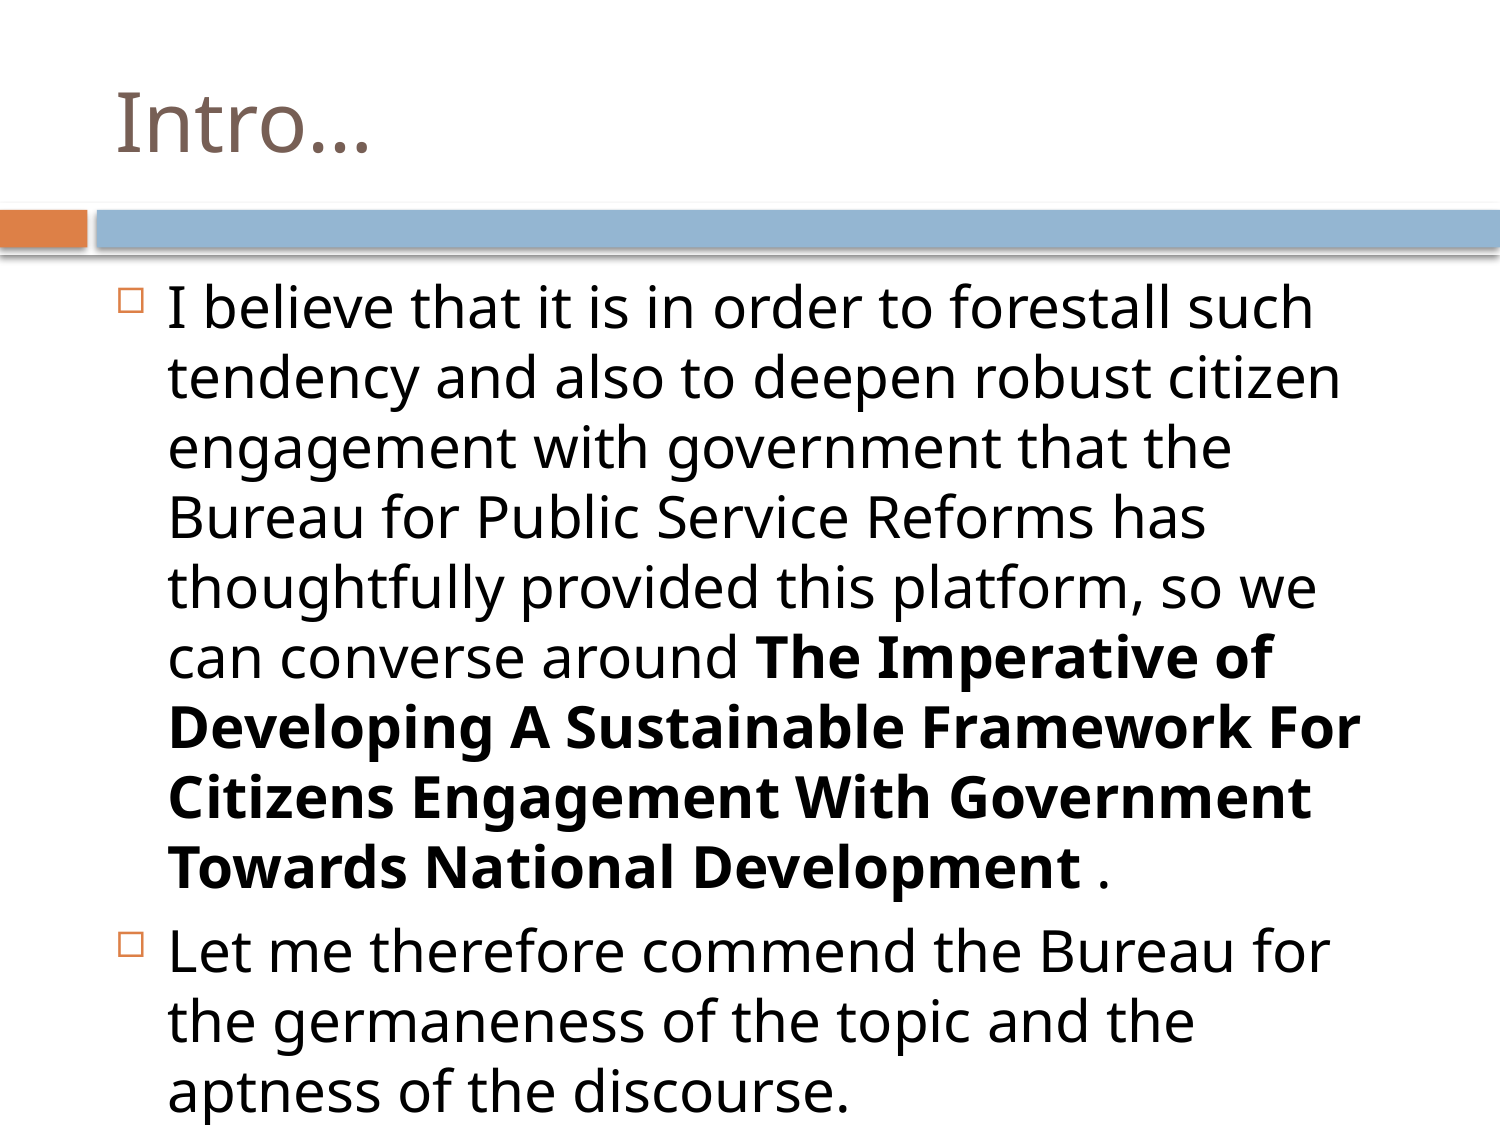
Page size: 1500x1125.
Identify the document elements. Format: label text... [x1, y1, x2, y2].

list I believe that it is in order to forestall such tendency and also to deepen robust citizen engagement with government that the Bureau for Public Service Reforms has thoughtfully provided this platform, so we can converse around The Imperative of Developing A Sustainable Framework For Citizens Engagement With Government Towards National Development . Let me therefore commend the Bureau for the germaneness of the topic and the aptness of the discourse. [100, 262, 1438, 1000]
title Intro… [100, 37, 1438, 200]
